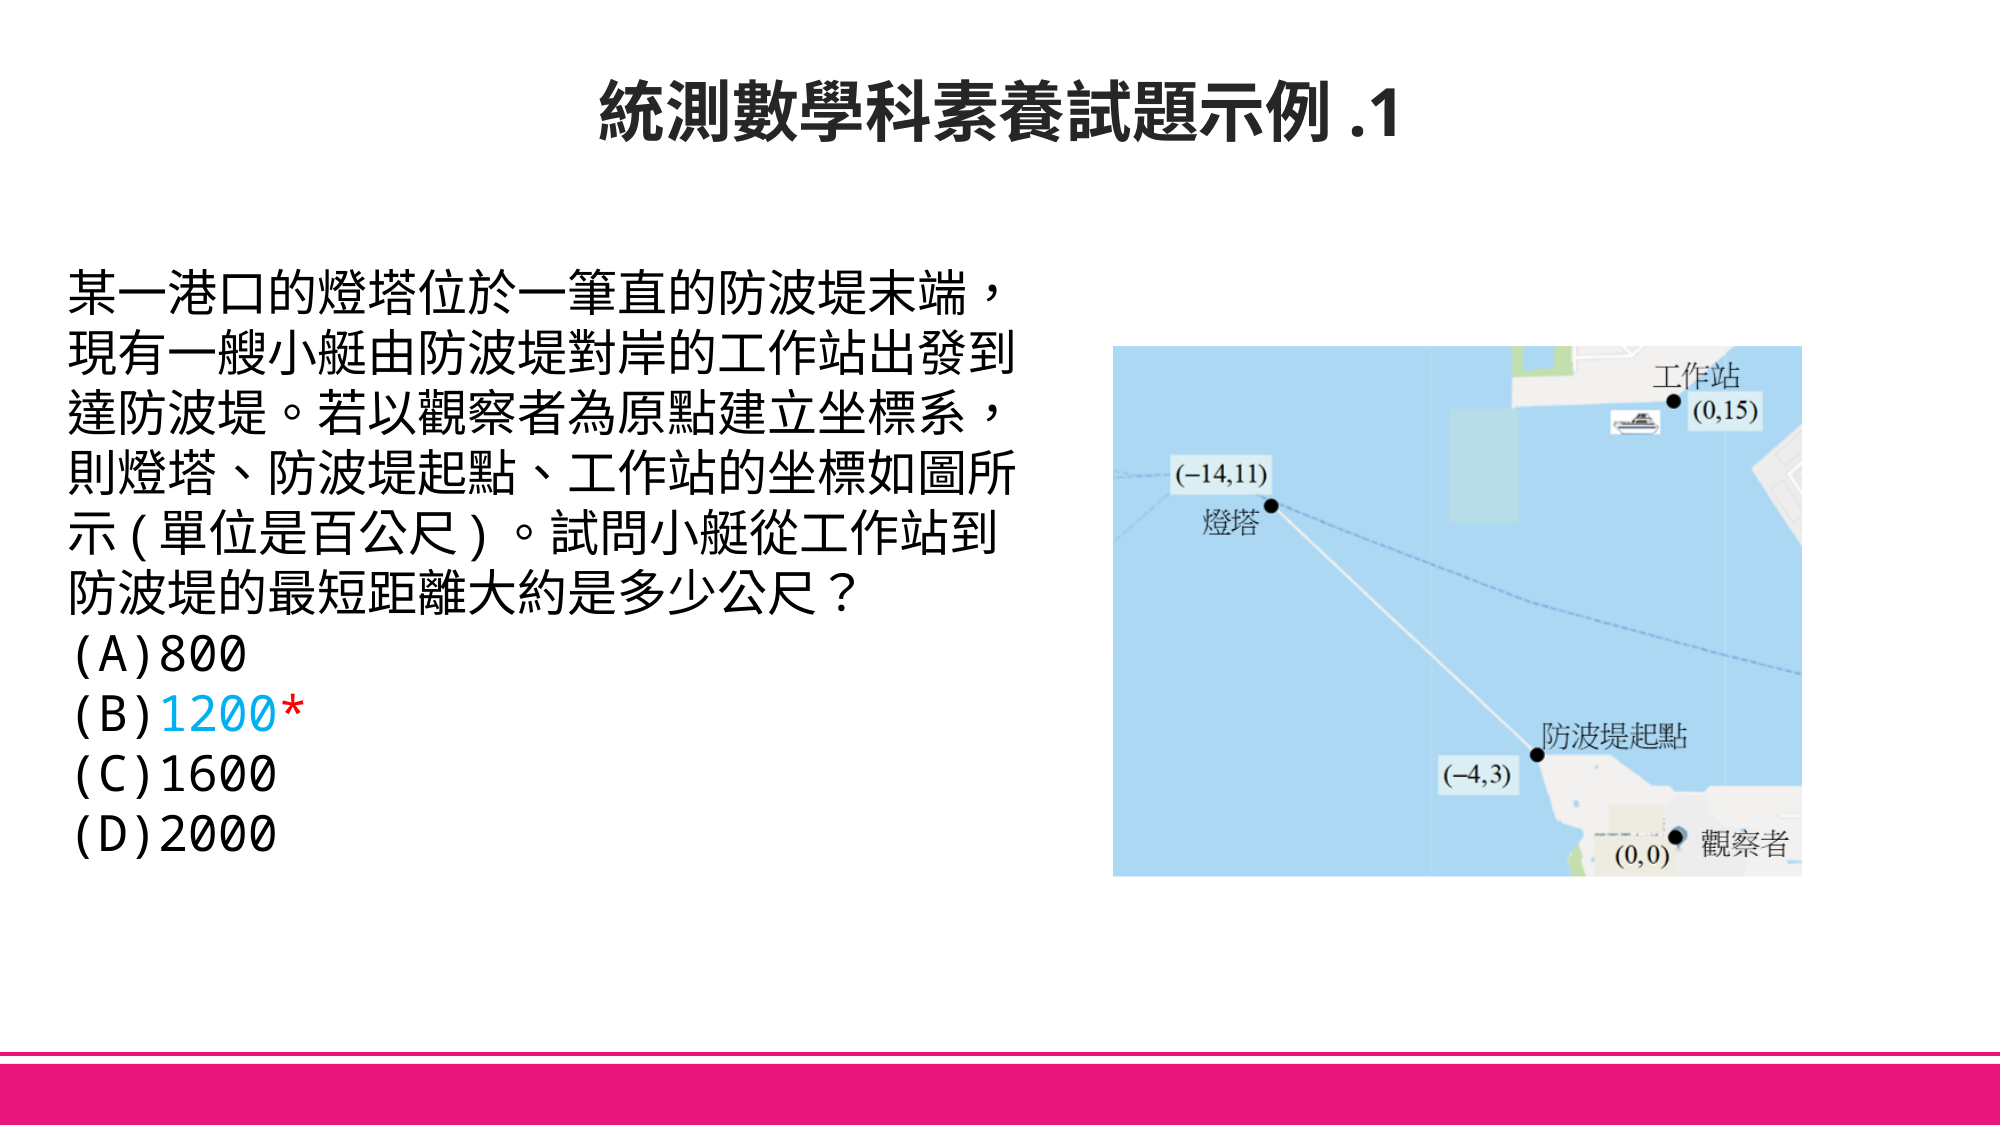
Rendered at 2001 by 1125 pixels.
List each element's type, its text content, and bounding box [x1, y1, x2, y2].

text_box 某一港口的燈塔位於一筆直的防波堤末端，現有一艘小艇由防波堤對岸的工作站出發到達防波堤。若以觀察者為原點建立坐標系，則燈塔、防波堤起點、工作站的坐標如圖所示(單位是百公尺)。試問小艇從工作站到防波堤的最短距離大約是多少公尺？ (A)800 (B)1200* (C)1600 (D)2000 [53, 253, 1054, 869]
list 統測數學科素養試題示例.1 [53, 55, 1952, 175]
picture [1113, 346, 1802, 880]
